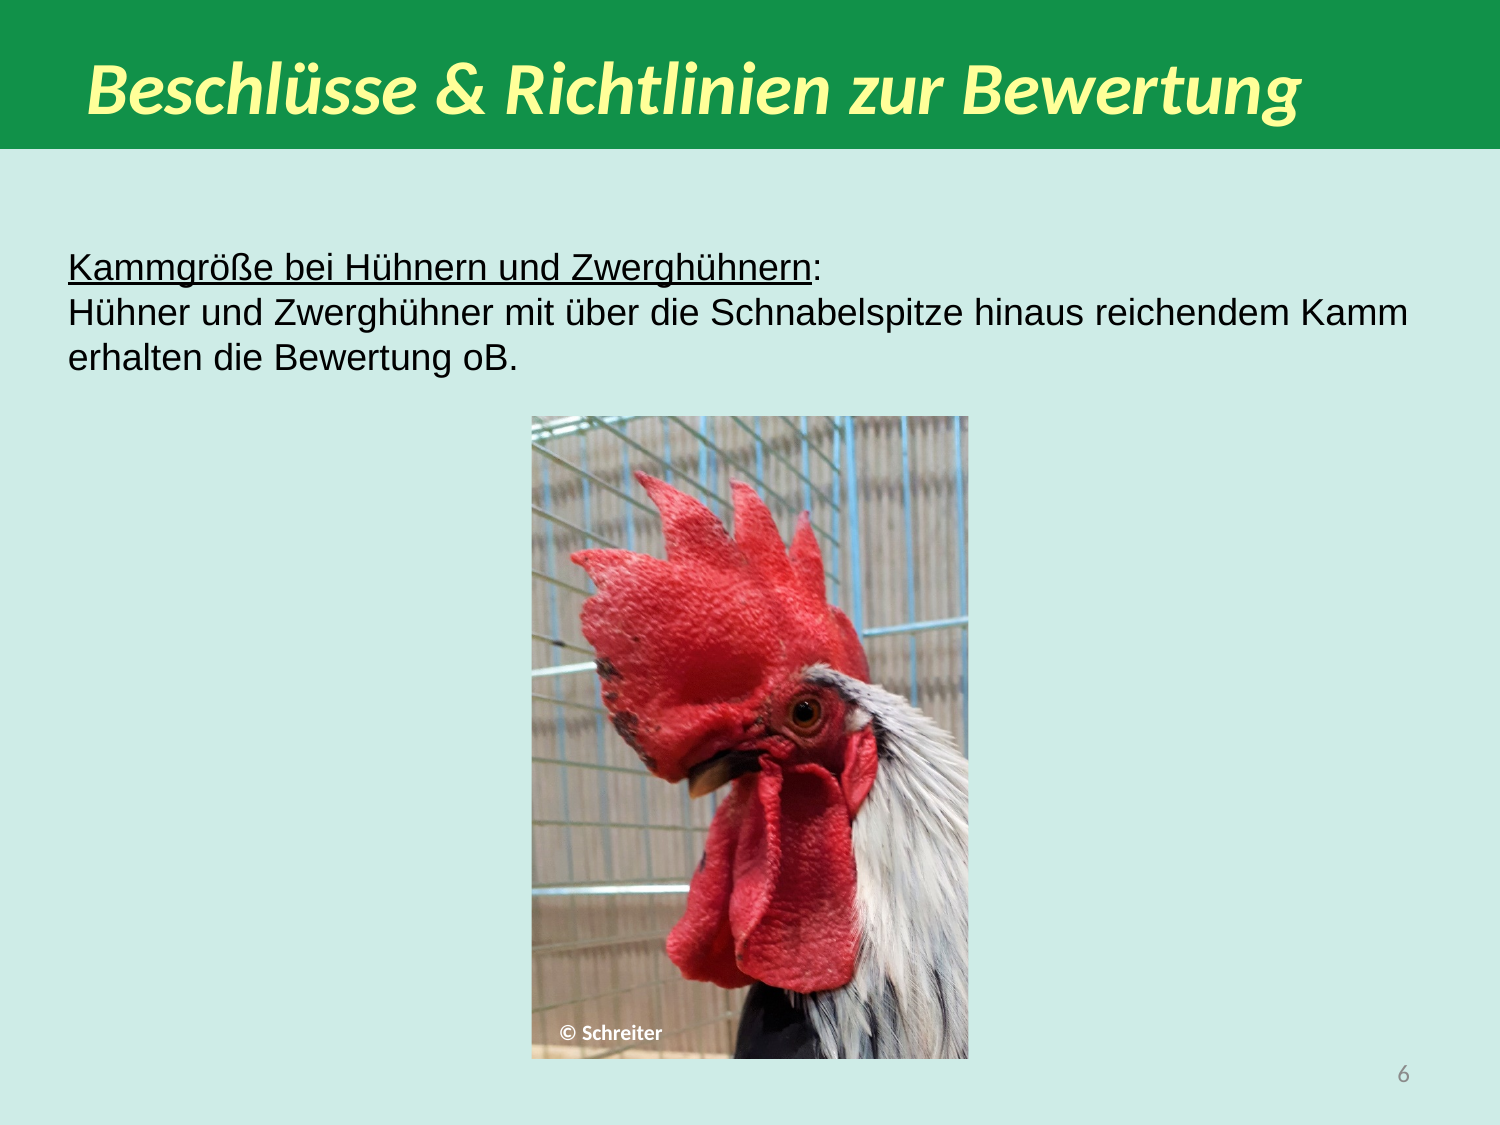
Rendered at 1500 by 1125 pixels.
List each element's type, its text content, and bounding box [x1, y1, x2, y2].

slide_number 6 [1074, 1042, 1425, 1103]
text_box Beschlüsse & Richtlinien zur Bewertung [0, 0, 1500, 149]
picture [531, 416, 969, 1059]
text_box Kammgröße bei Hühnern und Zwerghühnern: Hühner und Zwerghühner mit über die Schnabelspitze hinaus reichendem Kamm erhalten die Bewertung oB. [53, 190, 1471, 386]
